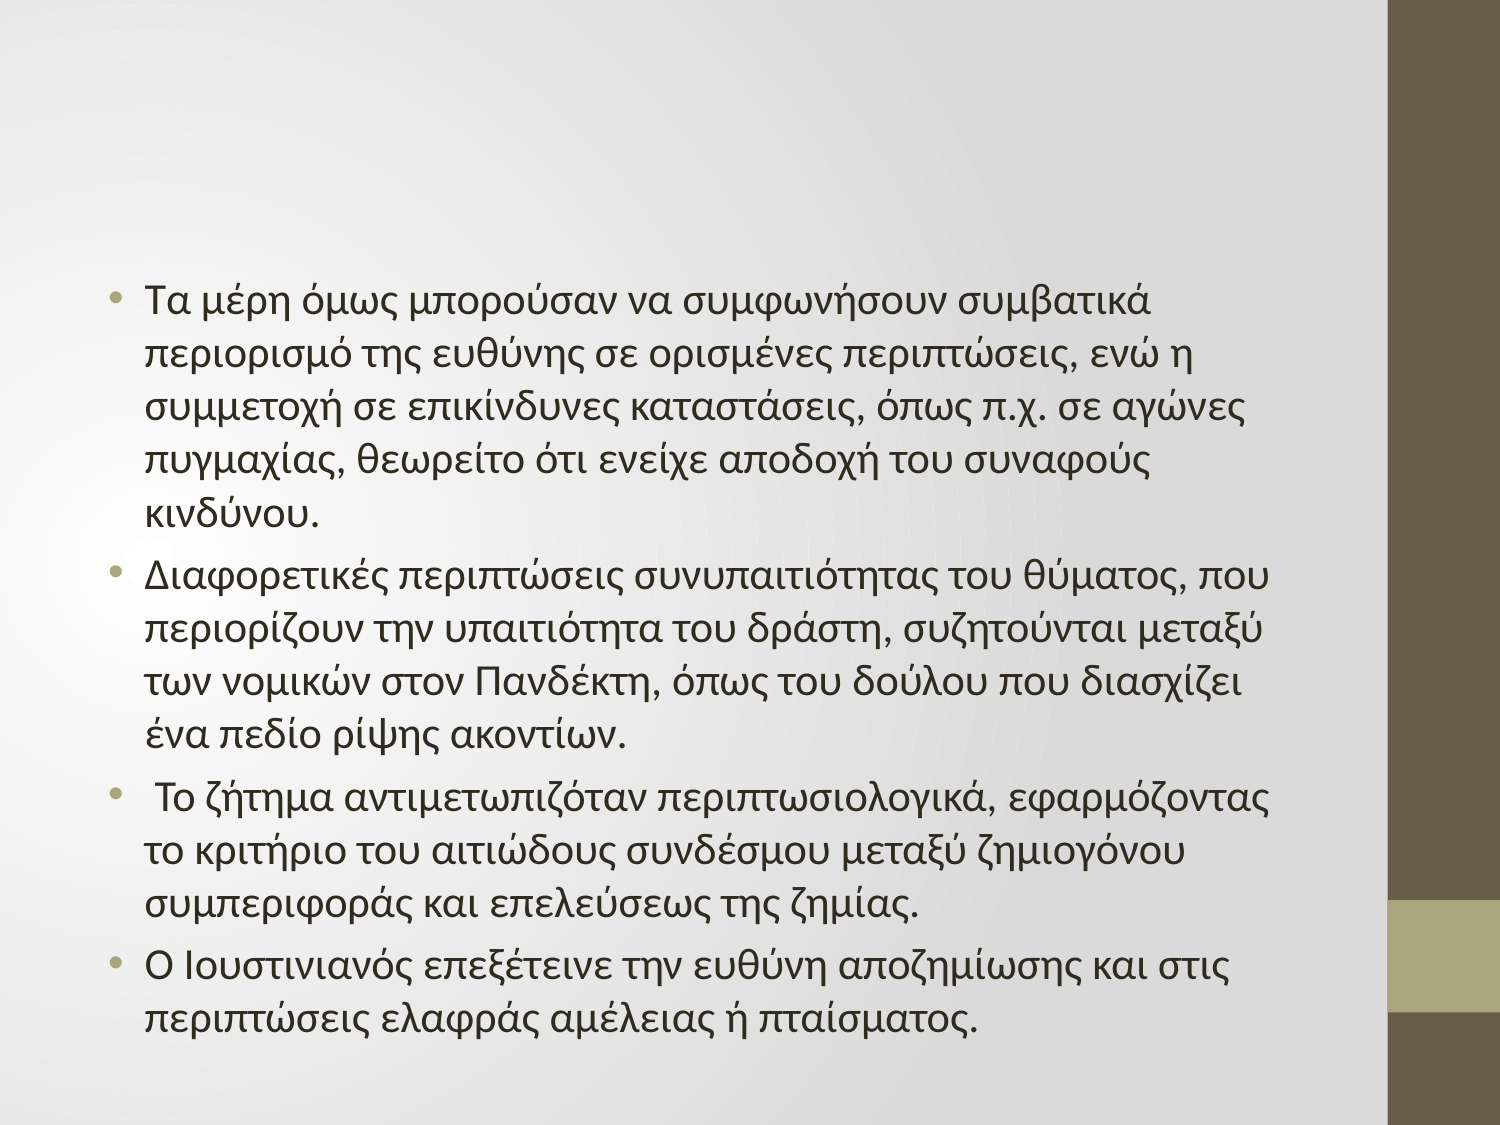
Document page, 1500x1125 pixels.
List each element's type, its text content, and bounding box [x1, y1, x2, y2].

list Τα μέρη όμως μπορούσαν να συμφωνήσουν συμβατικά περιορισμό της ευθύνης σε ορισμένες περιπτώσεις, ενώ η συμμετοχή σε επικίνδυνες καταστάσεις, όπως π.χ. σε αγώνες πυγμαχίας, θεωρείτο ότι ενείχε αποδοχή του συναφούς κινδύνου. Διαφορετικές περιπτώσεις συνυπαιτιότητας του θύματος, που περιορίζουν την υπαιτιότητα του δράστη, συζητούνται μεταξύ των νομικών στον Πανδέκτη, όπως του δούλου που διασχίζει ένα πεδίο ρίψης ακοντίων. Το ζήτημα αντιμετωπιζόταν περιπτωσιολογικά, εφαρμόζοντας το κριτήριο του αιτιώδους συνδέσμου μεταξύ ζημιογόνου συμπεριφοράς και επελεύσεως της ζημίας. Ο Ιουστινιανός επεξέτεινε την ευθύνη αποζημίωσης και στις περιπτώσεις ελαφράς αμέλειας ή πταίσματος. [75, 262, 1325, 1050]
